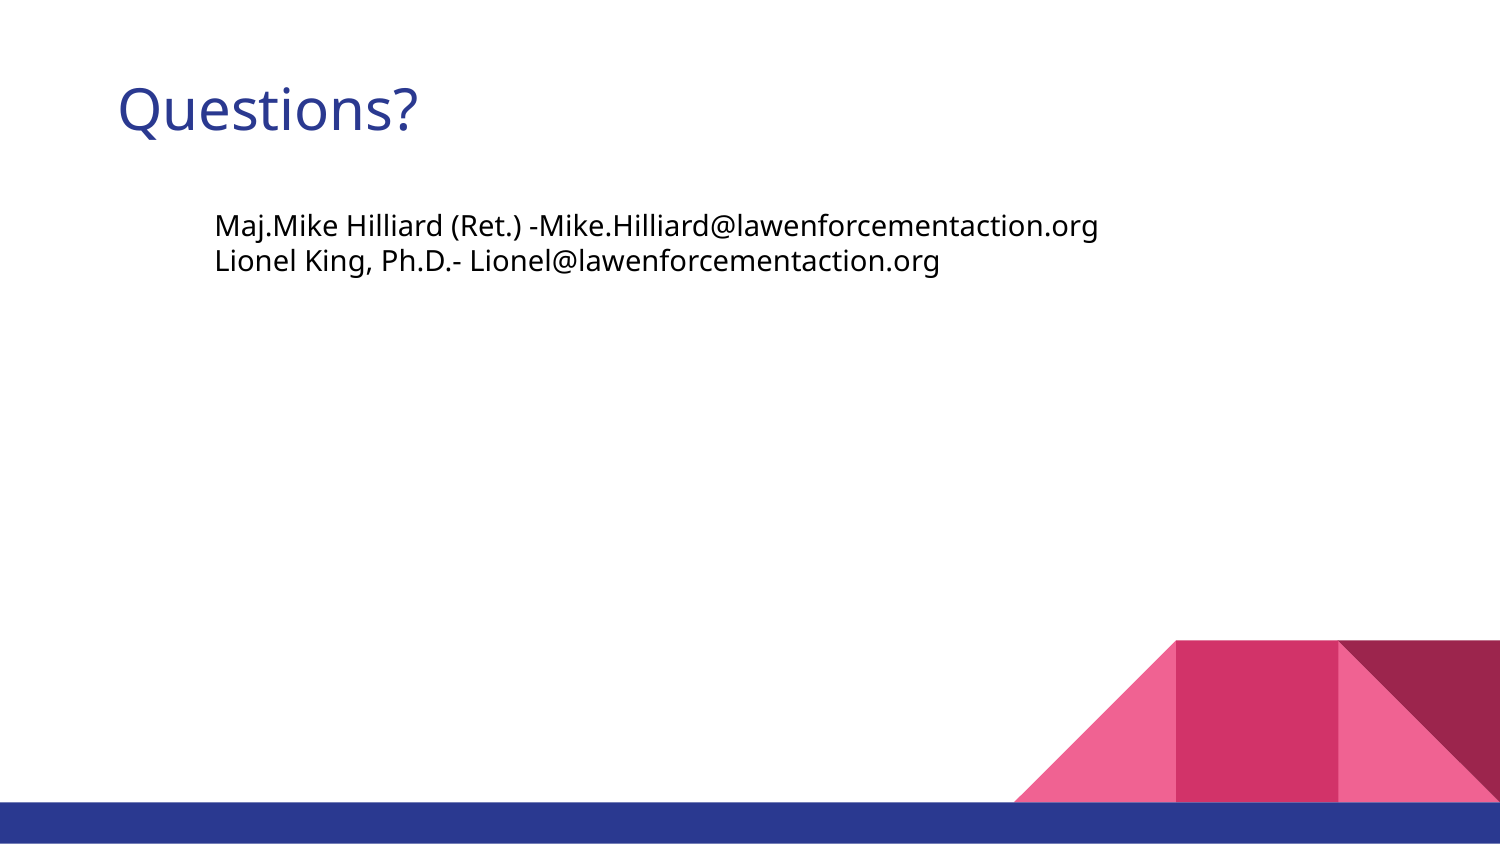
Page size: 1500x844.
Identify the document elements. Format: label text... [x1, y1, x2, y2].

title Questions? [102, 57, 1500, 158]
text_box Maj.Mike Hilliard (Ret.) -Mike.Hilliard@lawenforcementaction.org Lionel King, Ph.D.- Lionel@lawenforcementaction.org [124, 157, 1319, 433]
